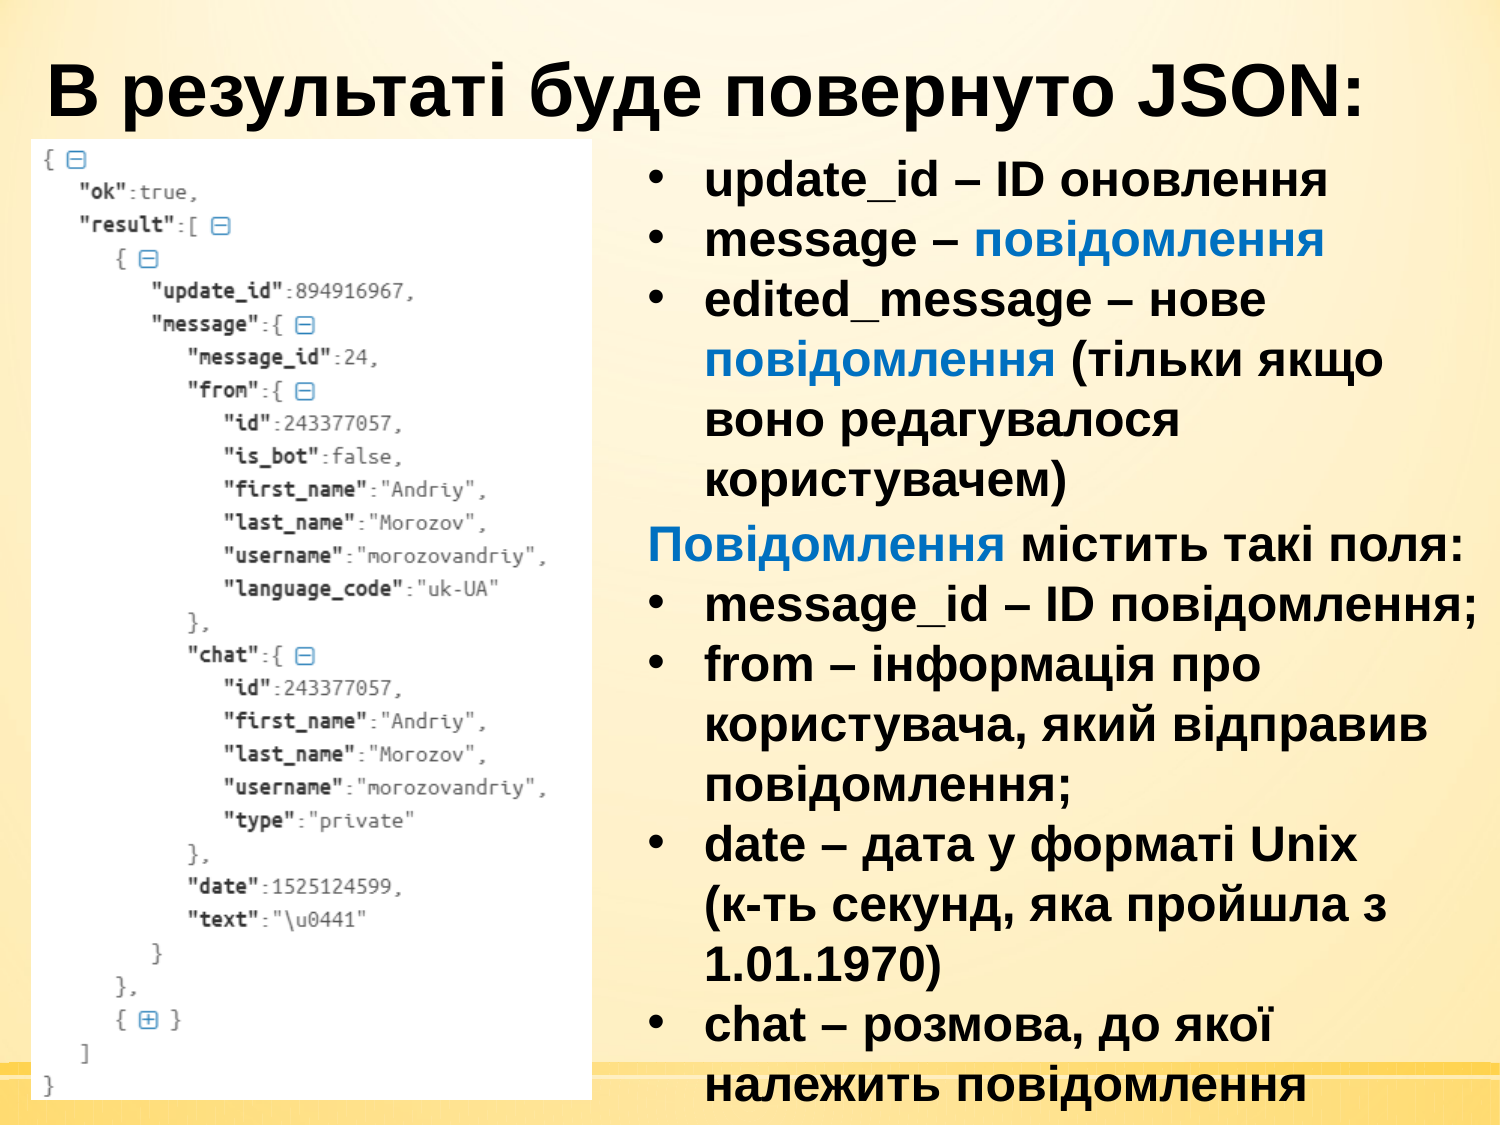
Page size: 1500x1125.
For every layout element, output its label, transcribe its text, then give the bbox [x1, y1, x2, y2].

text_box update_id – ID оновлення message – повідомлення edited_message – нове повідомлення (тільки якщо воно редагувалося користувачем) [632, 138, 1475, 503]
picture [0, 0, 1500, 1100]
text_box В результаті буде повернуто JSON: [31, 33, 1439, 139]
text_box Повідомлення містить такі поля: message_id – ID повідомлення; from – інформація про користувача, який відправив повідомлення; date – дата у форматі Unix (к-ть секунд, яка пройшла з 1.01.1970) chat – розмова, до якої належить повідомлення [632, 503, 1500, 1119]
